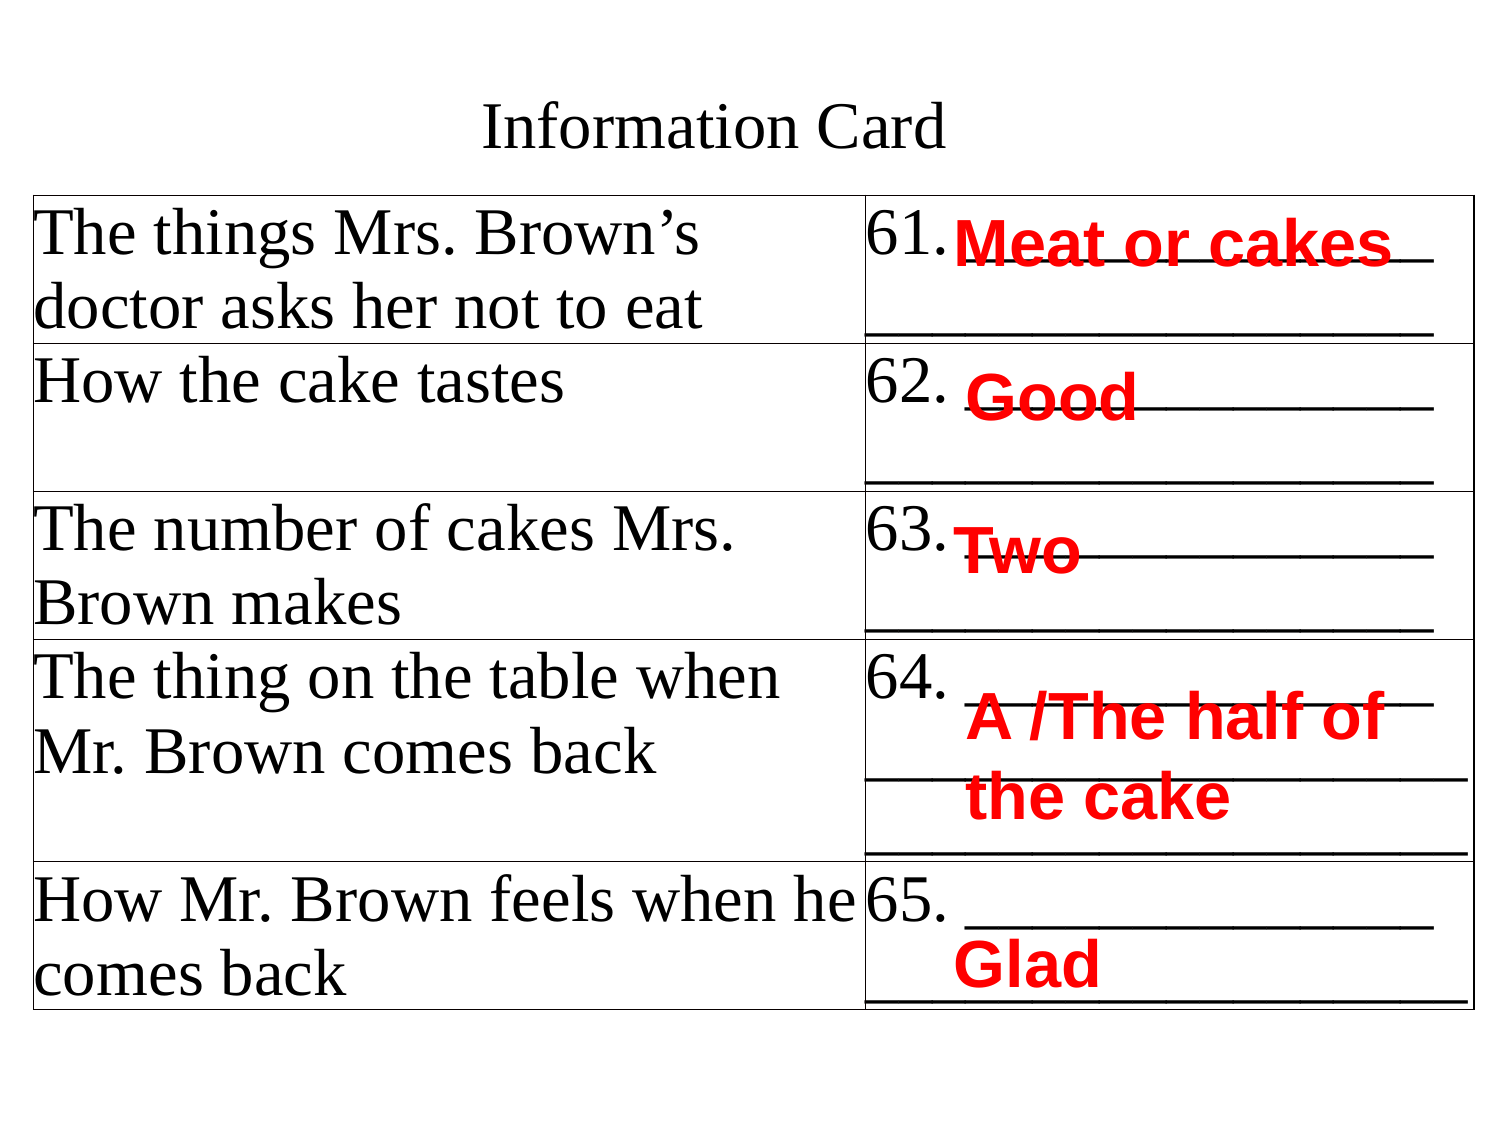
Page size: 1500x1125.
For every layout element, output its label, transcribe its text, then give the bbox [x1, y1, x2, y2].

table_cell 64. ______________ ____________________________________ [866, 640, 1473, 861]
table_cell How Mr. Brown feels when he comes back [34, 862, 865, 1009]
table_cell 63. ______________ _________________ [866, 492, 1473, 639]
table_header 61. ______________ _________________ [866, 196, 1473, 343]
text_box Information Card [466, 74, 1300, 170]
text_box Good [950, 346, 1481, 441]
table_cell How the cake tastes [34, 344, 865, 491]
table_header The things Mrs. Brown’s doctor asks her not to eat [34, 196, 865, 343]
text_box Two [939, 499, 1463, 595]
table_cell The thing on the table when Mr. Brown comes back [34, 640, 865, 861]
text_box Meat or cakes [938, 192, 1485, 288]
table_cell 62. ______________ _________________ [866, 344, 1473, 491]
table_cell 65. ______________ __________________ [866, 862, 1473, 1009]
text_box A /The half of the cake [950, 665, 1471, 840]
text_box Glad [938, 912, 1461, 1008]
table_cell The number of cakes Mrs. Brown makes [34, 492, 865, 639]
